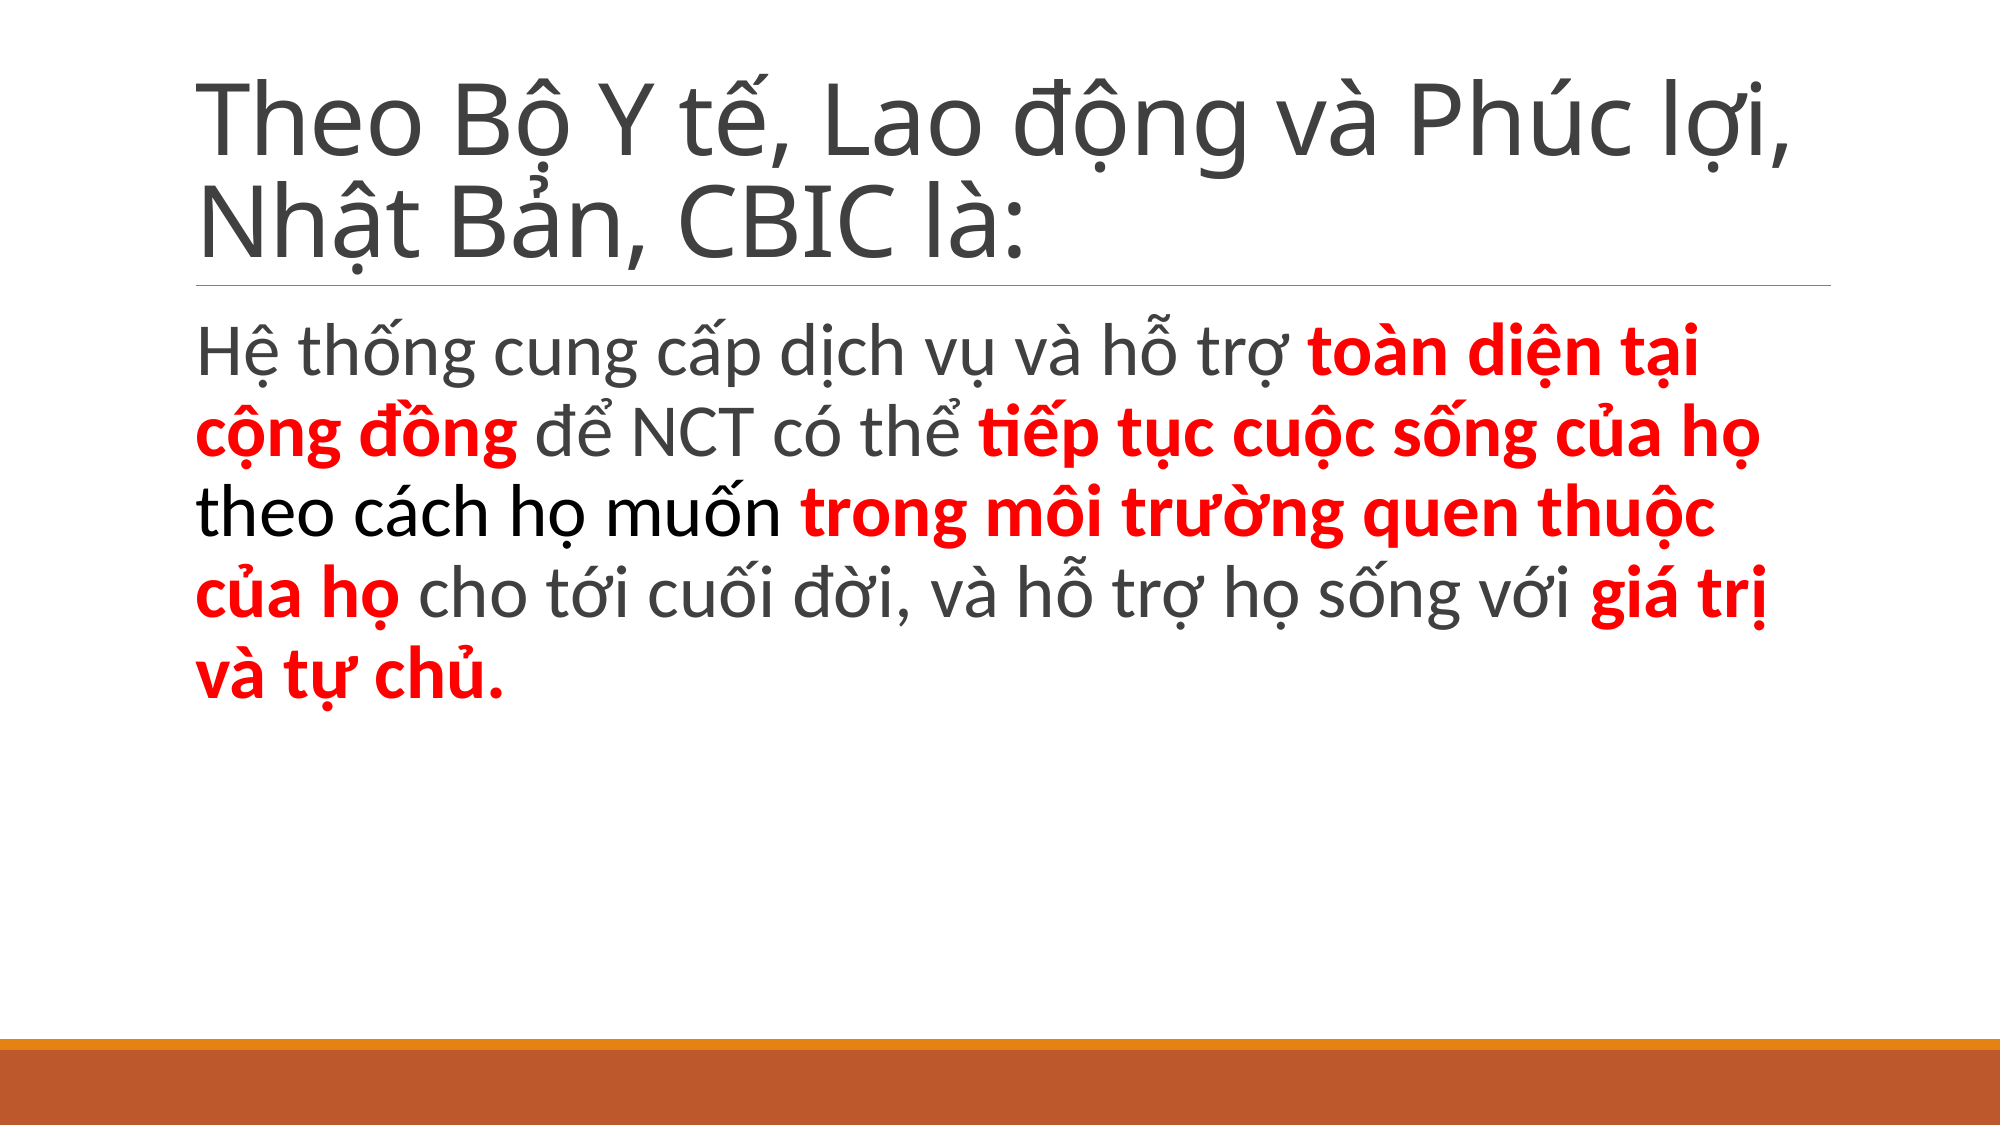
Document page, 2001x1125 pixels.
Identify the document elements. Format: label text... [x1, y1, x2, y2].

title Theo Bộ Y tế, Lao động và Phúc lợi, Nhật Bản, CBIC là: [180, 47, 1830, 285]
list Hệ thống cung cấp dịch vụ và hỗ trợ toàn diện tại cộng đồng để NCT có thể tiếp tục cuộc sống của họ theo cách họ muốn trong môi trường quen thuộc của họ cho tới cuối đời, và hỗ trợ họ sống với giá trị và tự chủ. [180, 302, 1830, 963]
